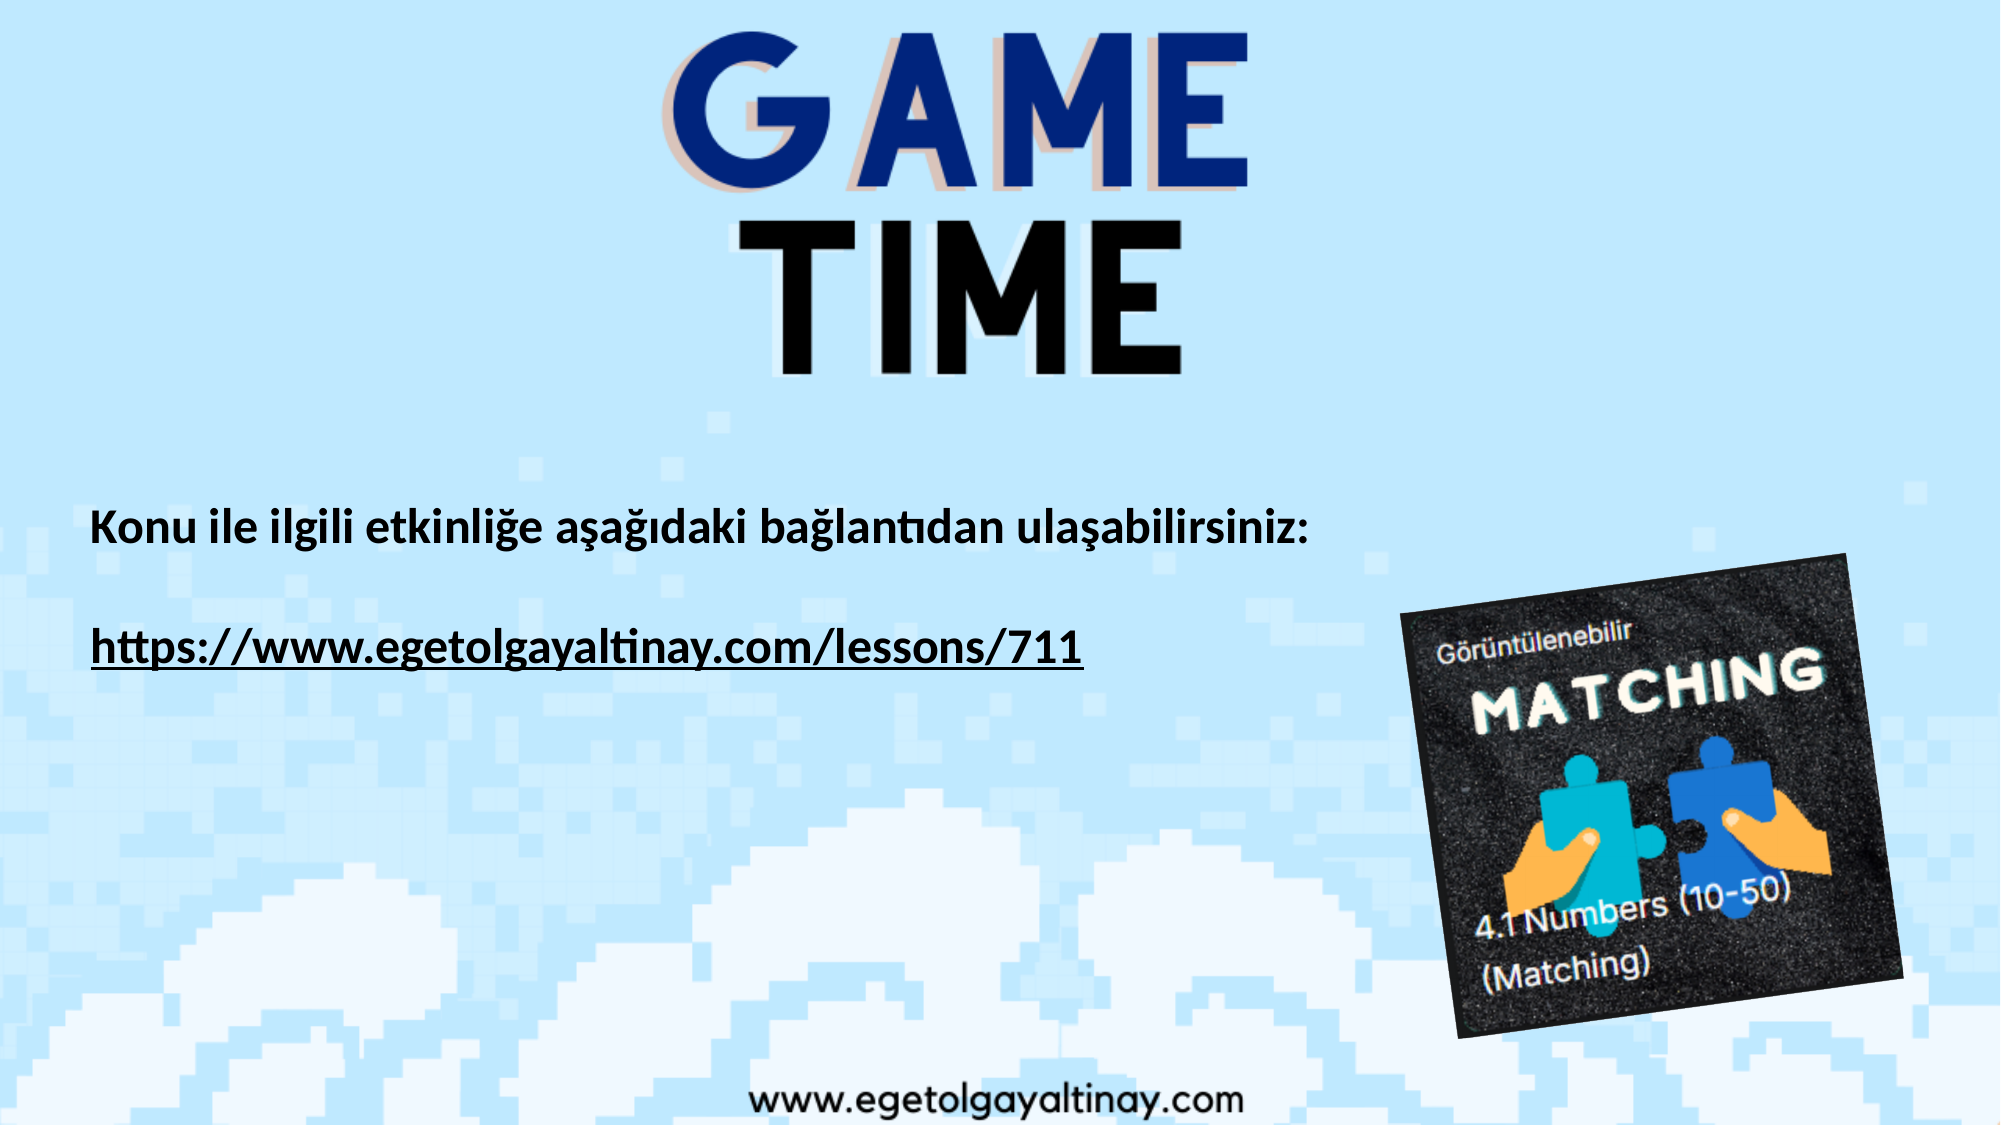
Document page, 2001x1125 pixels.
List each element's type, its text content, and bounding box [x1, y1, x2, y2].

picture [0, 0, 2001, 1125]
text_box Konu ile ilgili etkinliğe aşağıdaki bağlantıdan ulaşabilirsiniz: https://www.egetolgayaltinay.com/lessons/711 [76, 486, 1342, 681]
